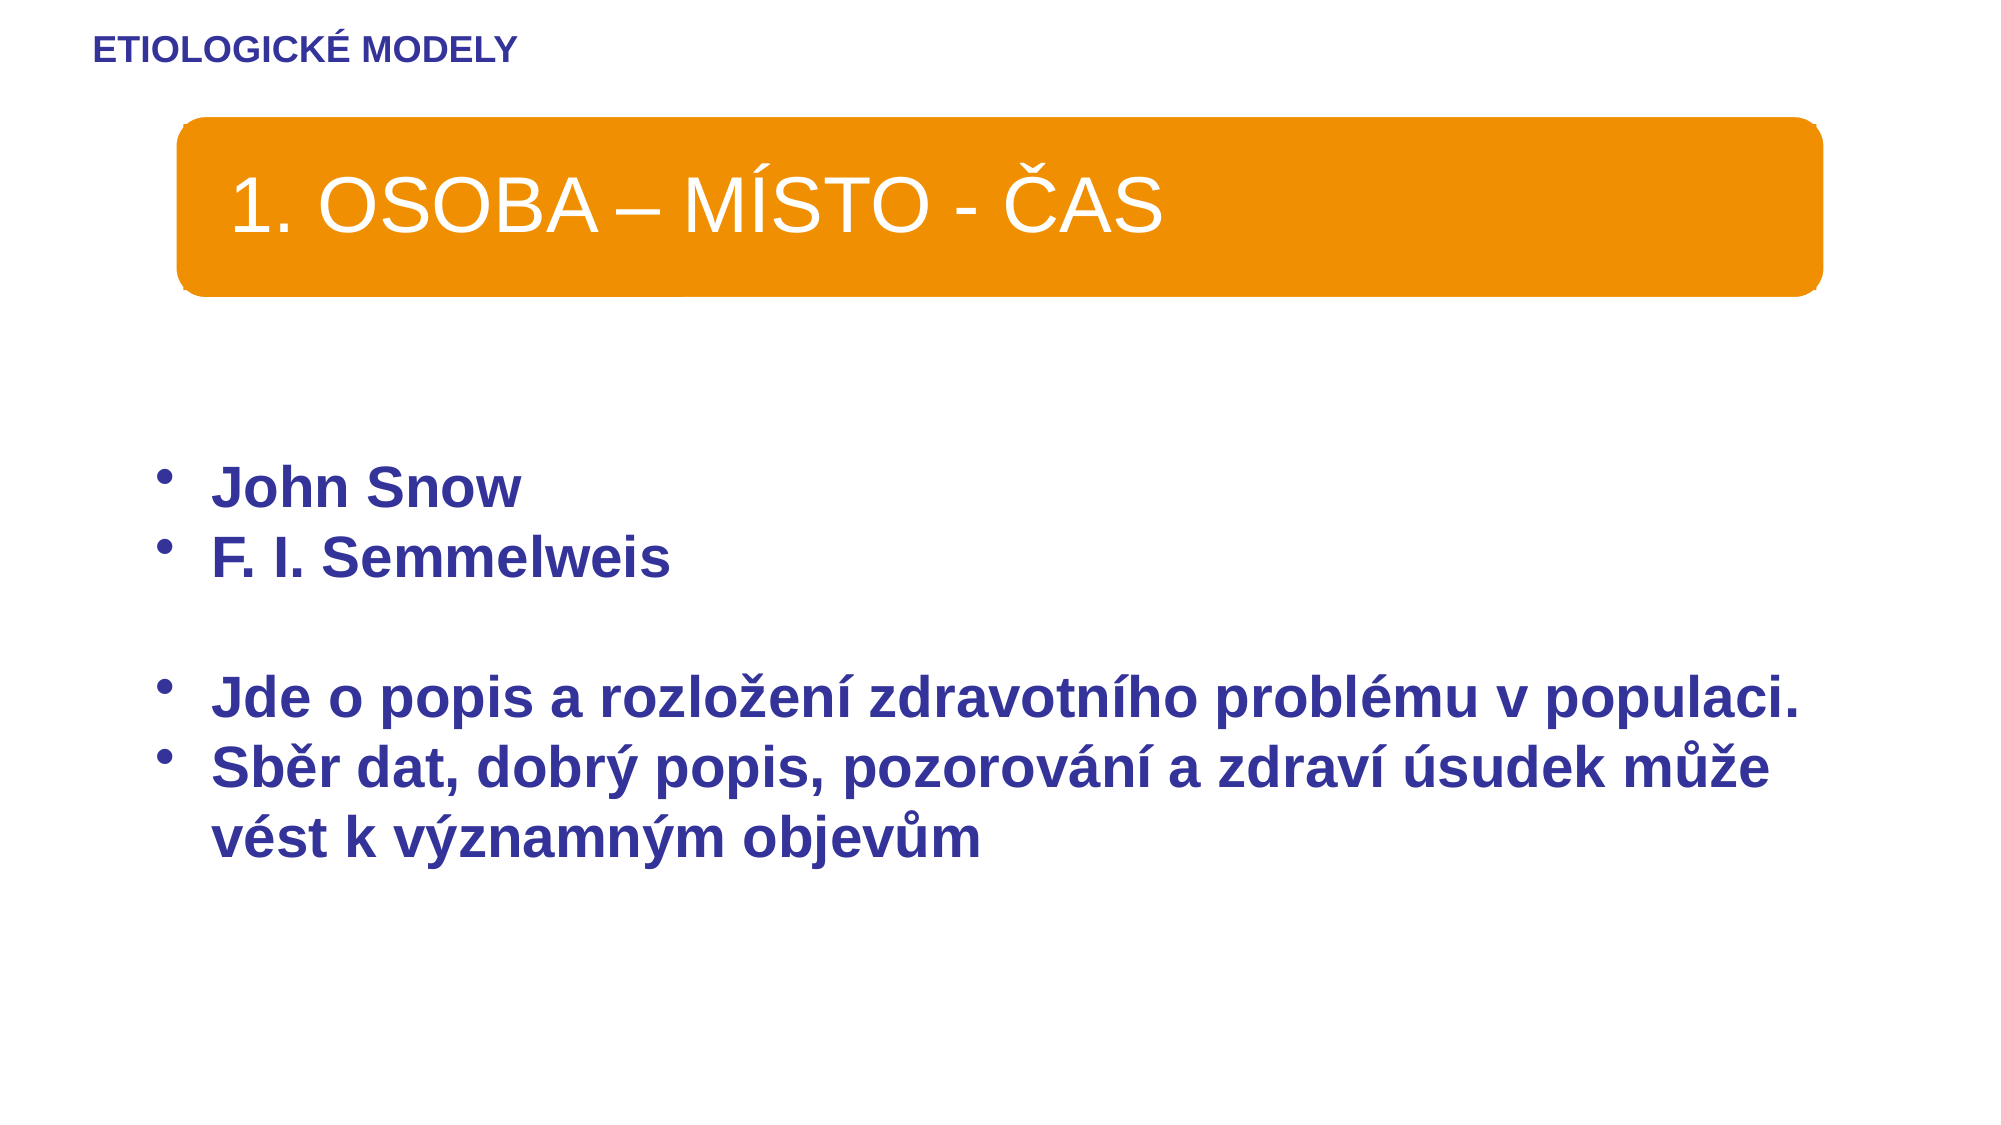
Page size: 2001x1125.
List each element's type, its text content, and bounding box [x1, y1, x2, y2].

text_box ETIOLOGICKÉ MODELY [77, 17, 534, 78]
list John Snow F. I. Semmelweis Jde o popis a rozložení zdravotního problému v populaci. Sběr dat, dobrý popis, pozorování a zdraví úsudek může vést k významným objevům [140, 271, 1837, 956]
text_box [174, 114, 1826, 300]
